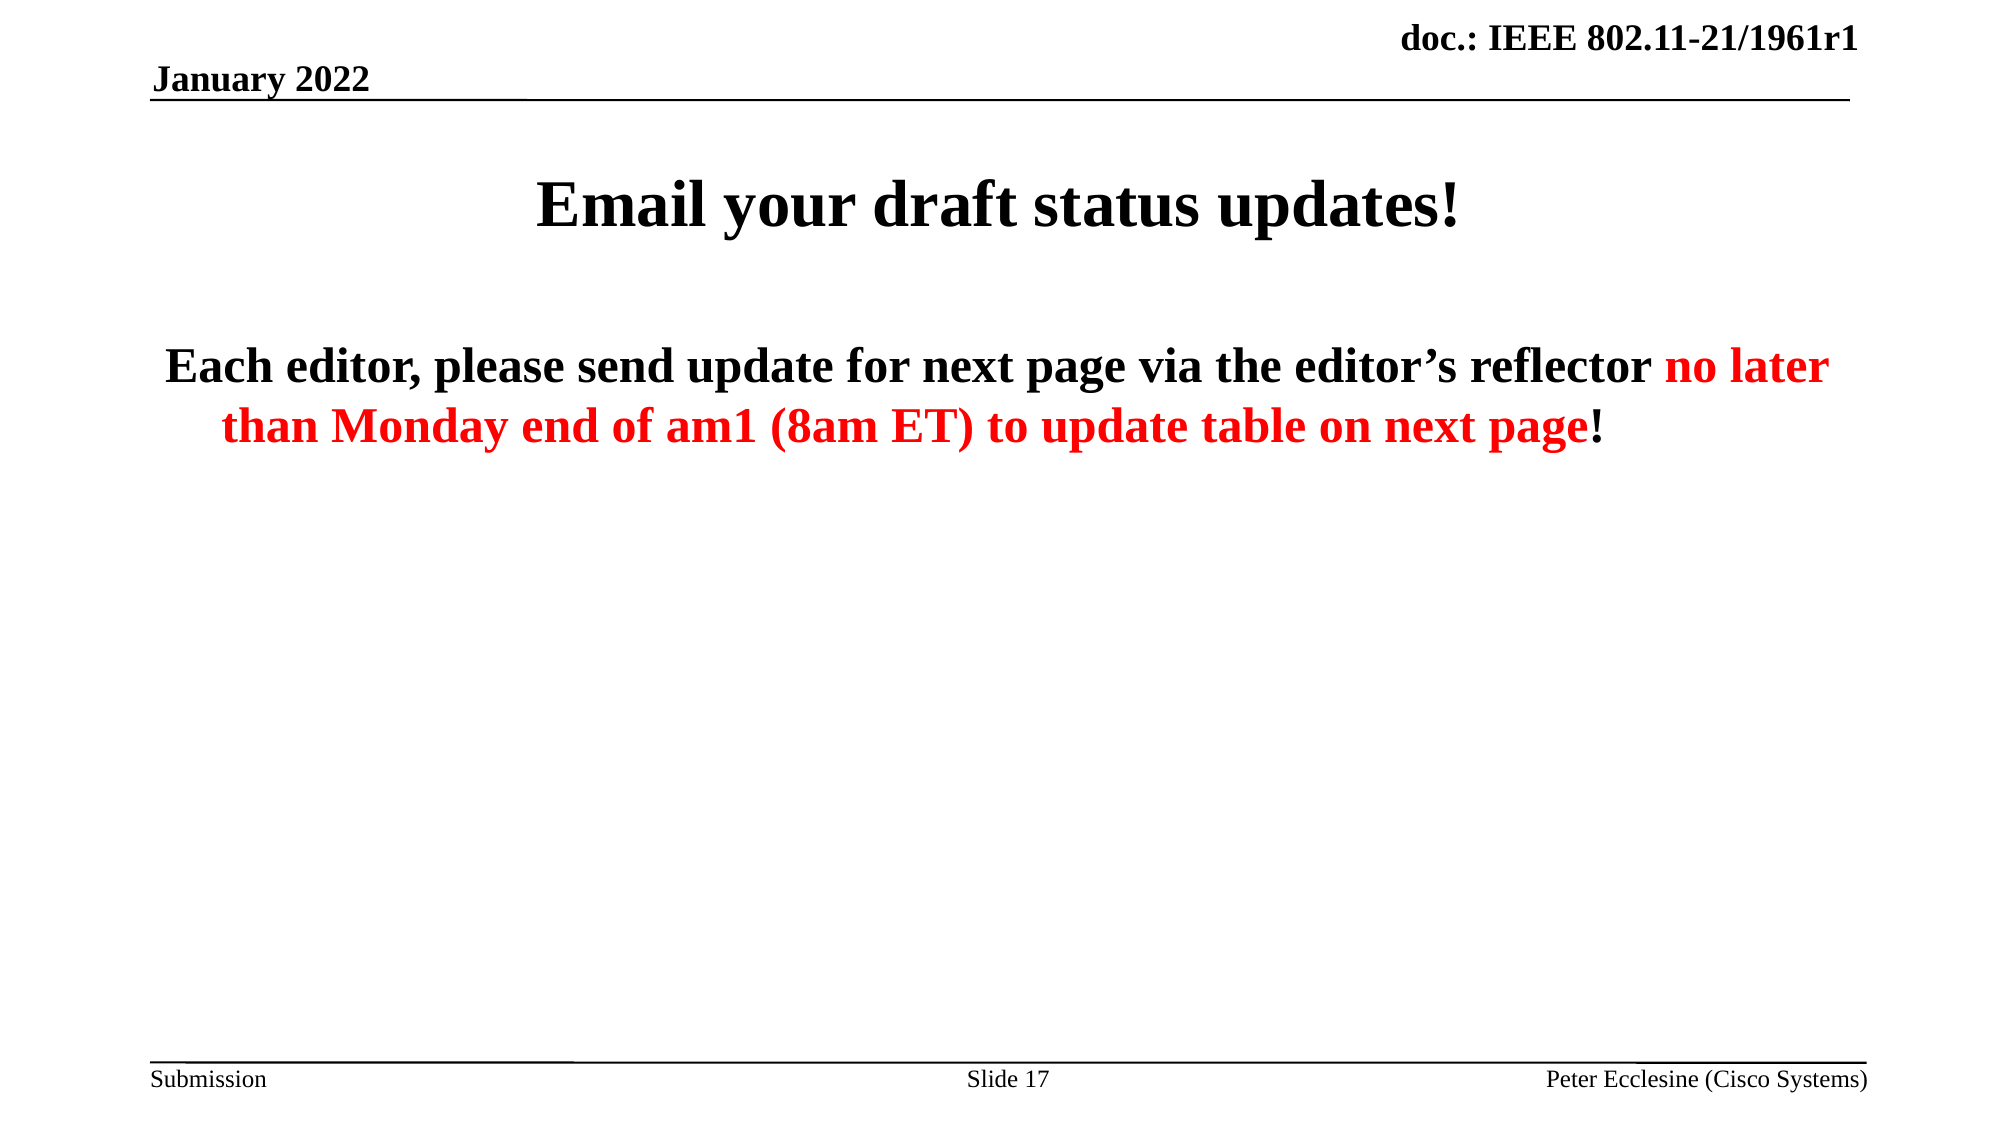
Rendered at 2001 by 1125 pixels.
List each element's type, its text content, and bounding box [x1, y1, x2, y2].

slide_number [152, 54, 563, 100]
slide_number Slide 17 [950, 1061, 1067, 1123]
footer Peter Ecclesine (Cisco Systems) [1171, 1061, 1869, 1093]
list Each editor, please send update for next page via the editor’s reflector no later than Monday end of am1 (8am ET) to update table on next page! [149, 324, 1850, 1000]
title Email your draft status updates! [149, 112, 1850, 288]
